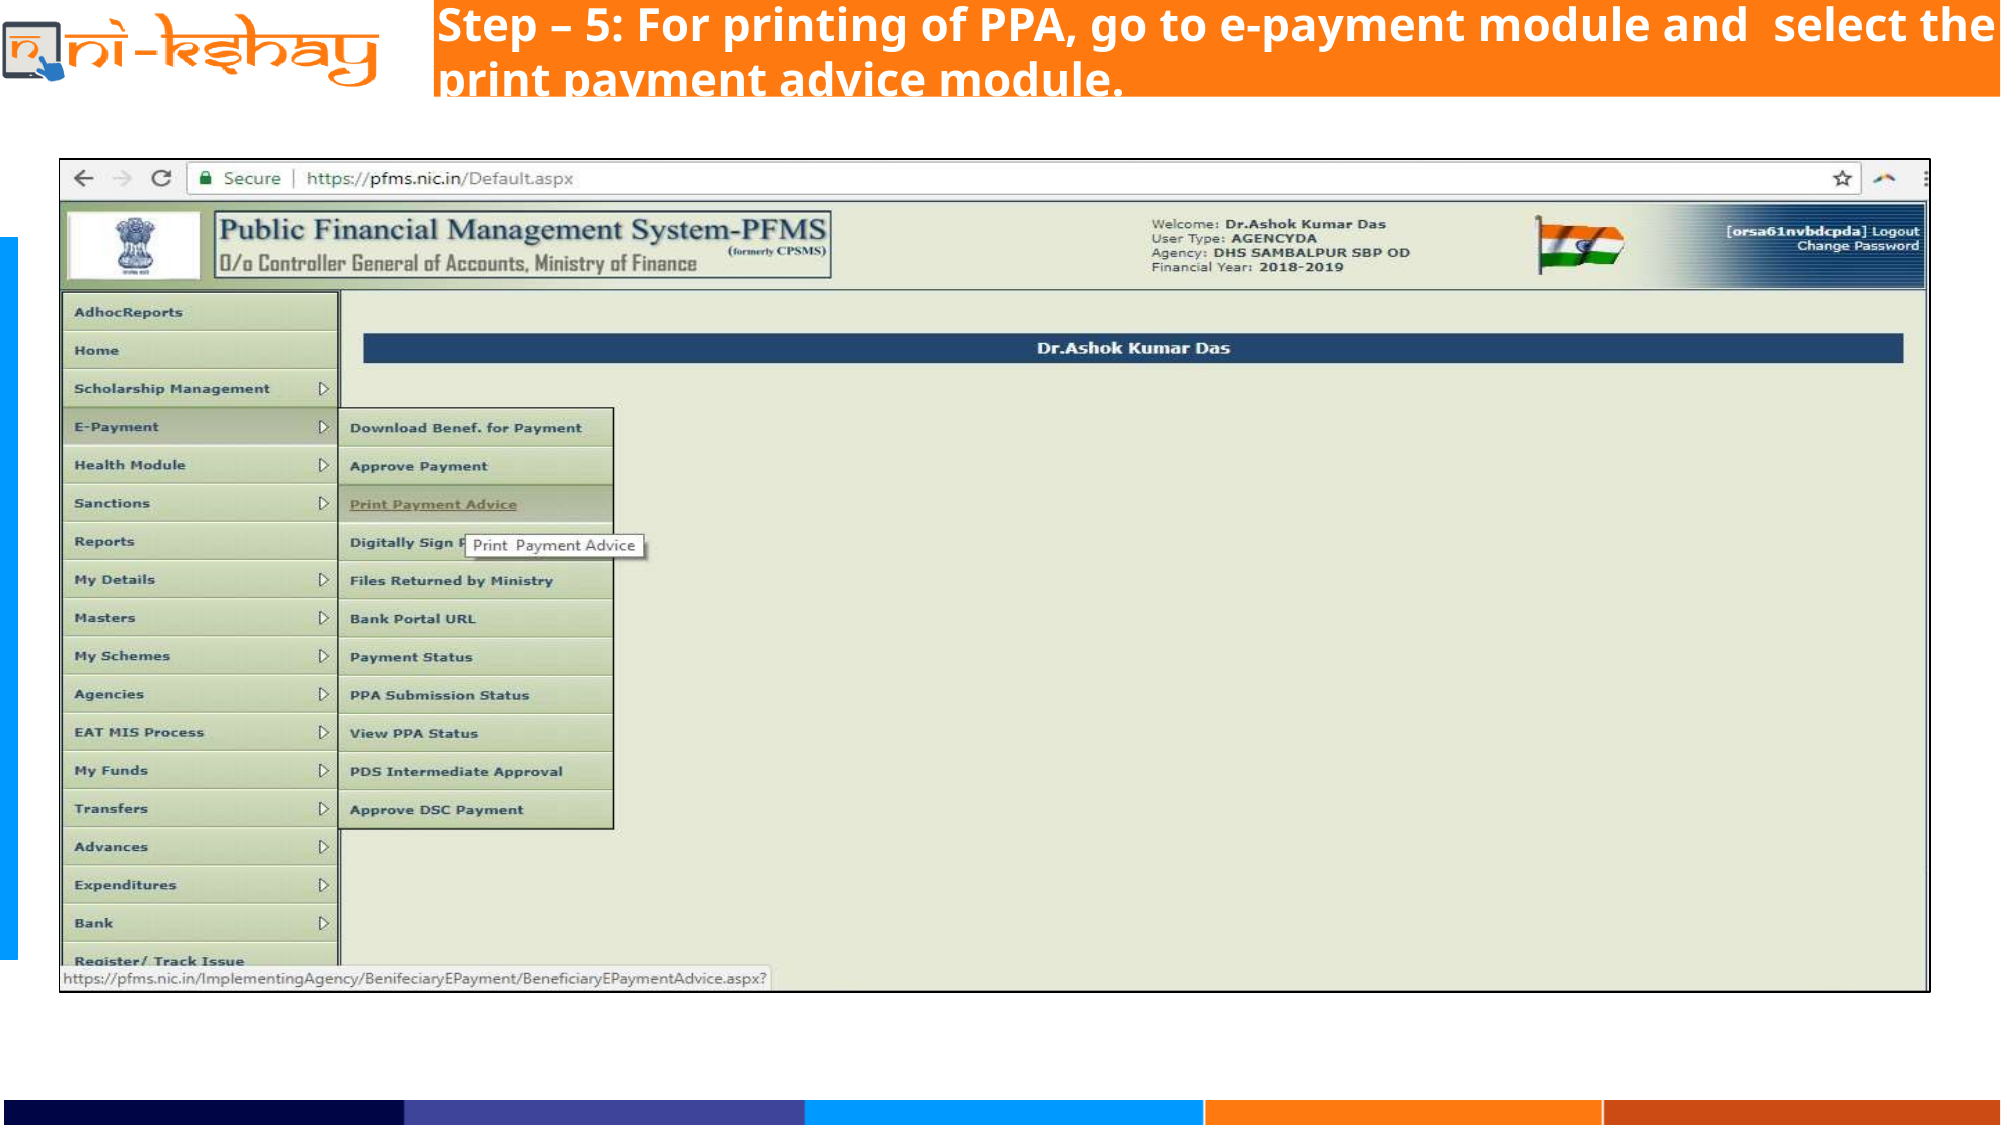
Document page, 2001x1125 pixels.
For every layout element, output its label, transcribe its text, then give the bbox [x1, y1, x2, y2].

text_box Step – 5: For printing of PPA, go to e-payment module and select the print payment advice module. [422, 1, 2000, 101]
text_box [59, 158, 1930, 992]
picture [0, 0, 382, 101]
picture [4, 1100, 2001, 1125]
